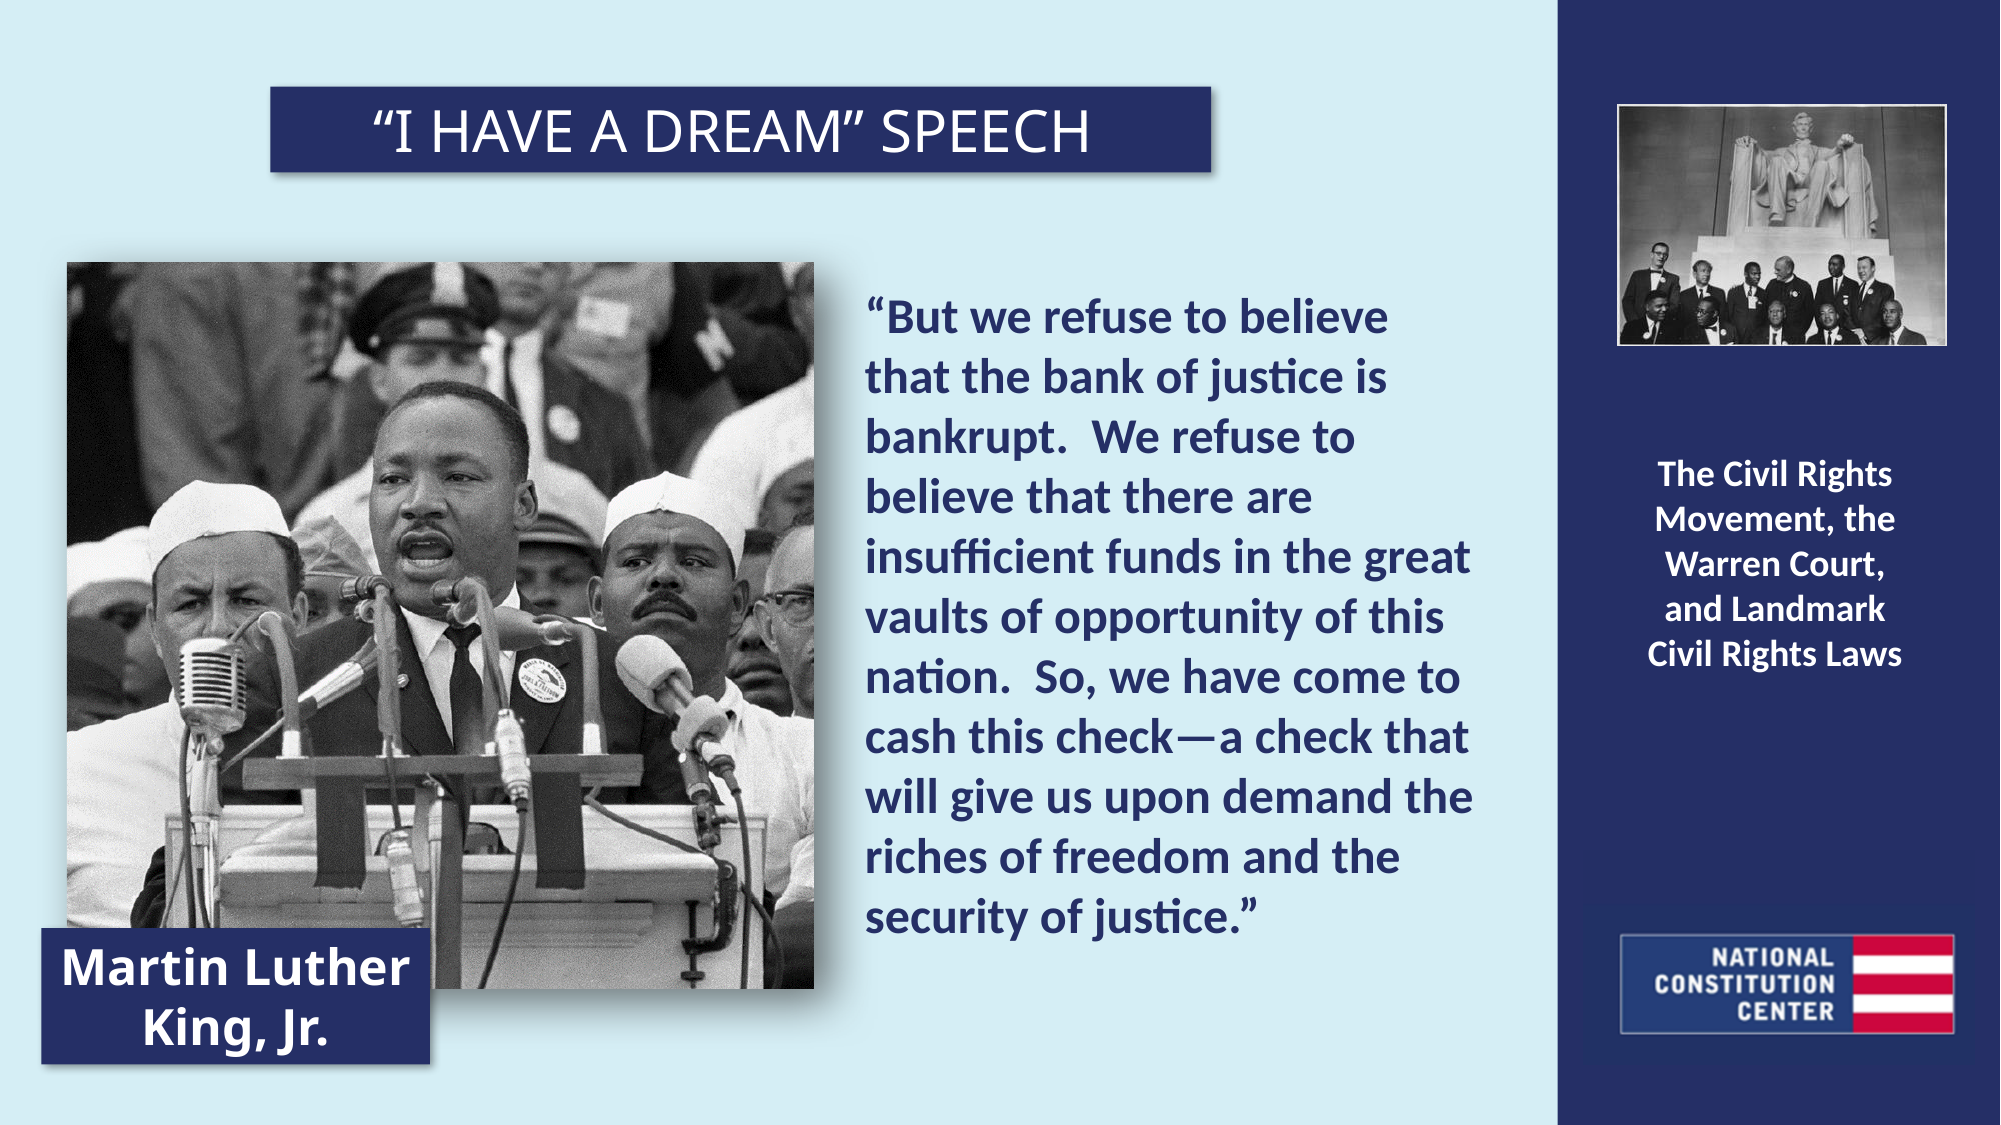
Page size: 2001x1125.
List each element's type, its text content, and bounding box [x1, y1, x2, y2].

picture [1616, 104, 1947, 347]
picture [0, 0, 1557, 1125]
text_box Martin Luther King, Jr. [41, 928, 430, 1065]
picture [1582, 850, 1975, 1065]
text_box “But we refuse to believe that the bank of justice is bankrupt. We refuse to believe that there are insufficient funds in the great vaults of opportunity of this nation. So, we have come to cash this check—a check that will give us upon demand the riches of freedom and the security of justice.” [849, 275, 1498, 958]
text_box [1557, 0, 2000, 1125]
text_box “I HAVE A DREAM” SPEECH [270, 86, 1212, 173]
text_box The Civil Rights Movement, the Warren Court, and Landmark Civil Rights Laws [1617, 441, 1933, 684]
